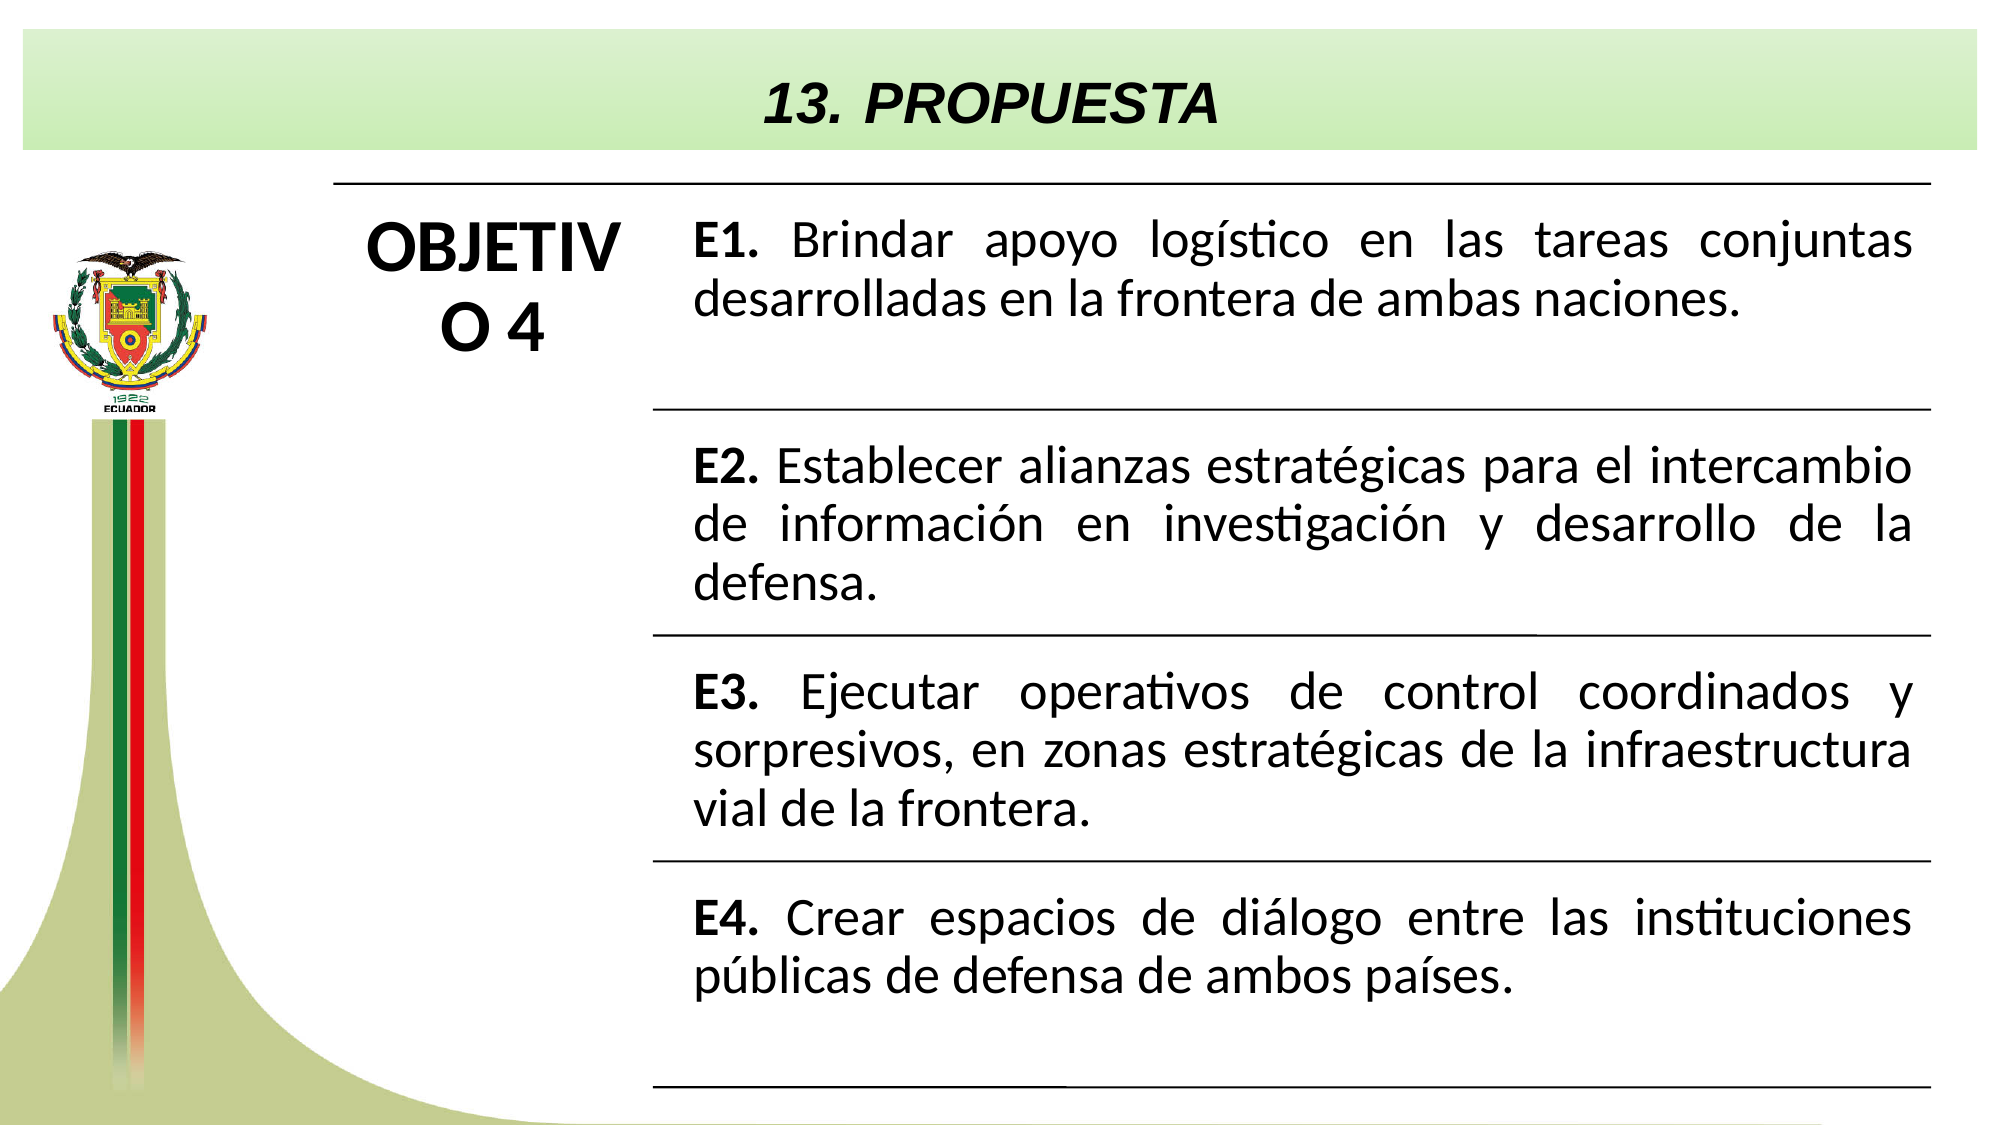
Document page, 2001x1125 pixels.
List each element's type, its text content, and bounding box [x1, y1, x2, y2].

text_box PROPUESTA [22, 29, 1978, 151]
picture [0, 0, 2001, 1125]
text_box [333, 183, 1932, 1099]
